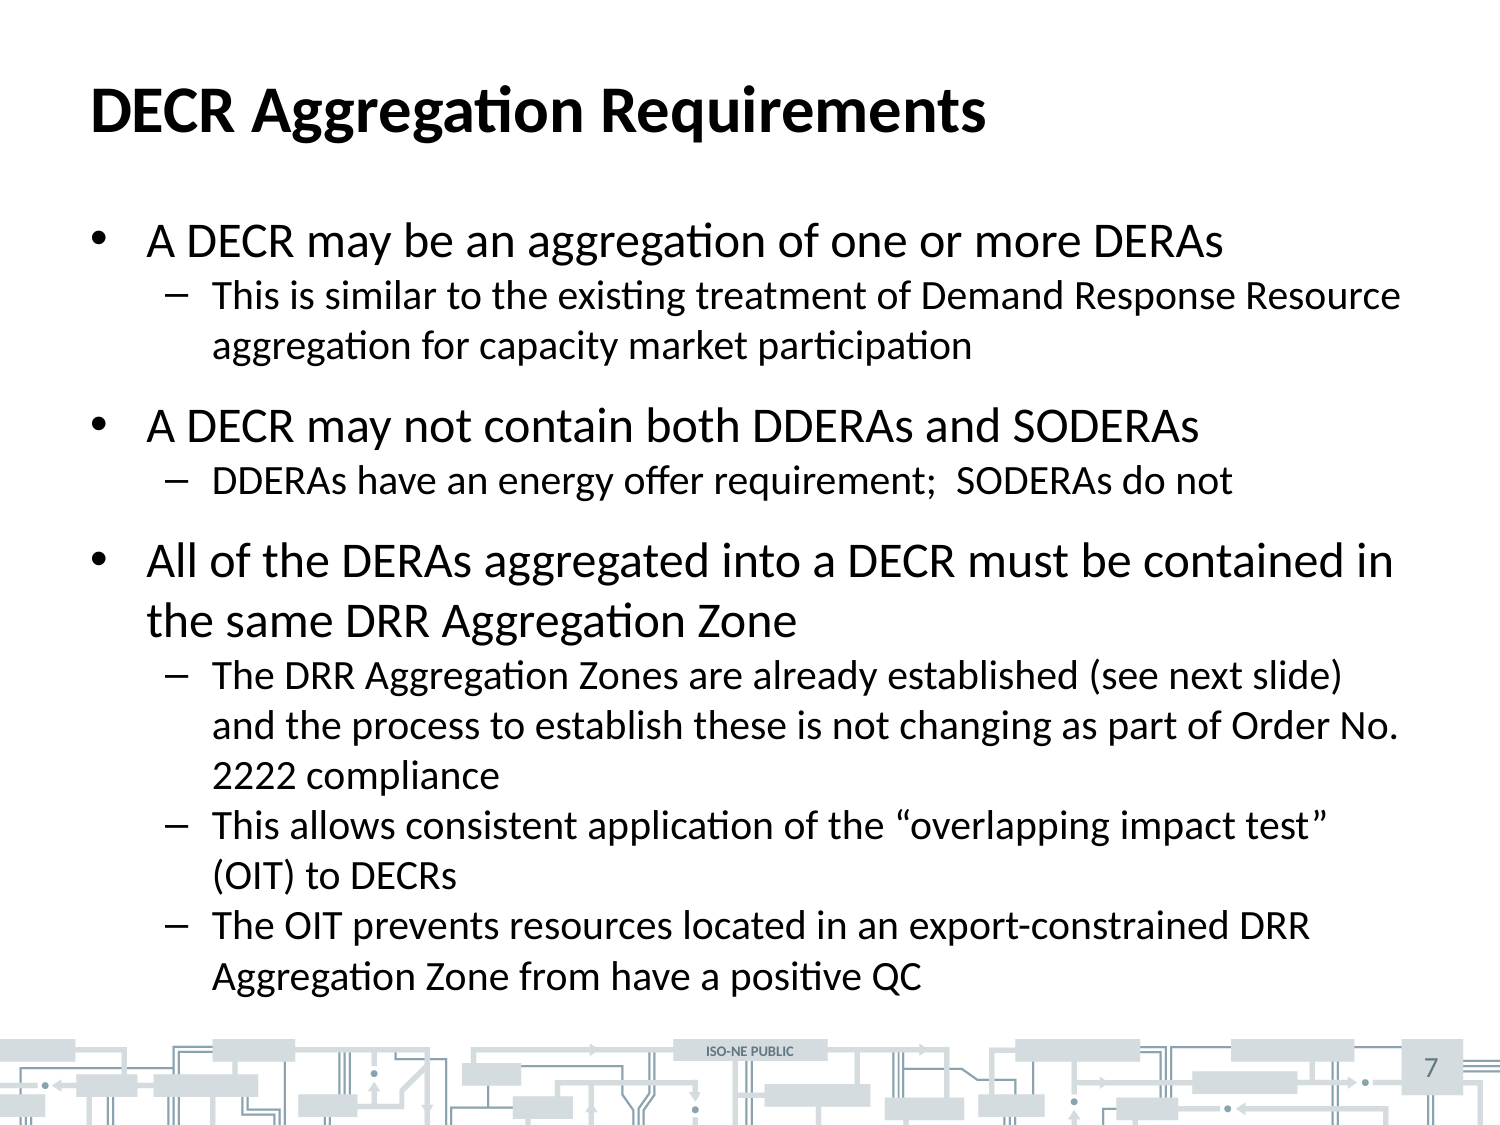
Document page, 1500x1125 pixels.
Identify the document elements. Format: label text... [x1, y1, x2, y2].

slide_number 7 [1400, 1044, 1463, 1088]
list A DECR may be an aggregation of one or more DERAs This is similar to the existing treatment of Demand Response Resource aggregation for capacity market participation A DECR may not contain both DDERAs and SODERAs DDERAs have an energy offer requirement; SODERAs do not All of the DERAs aggregated into a DECR must be contained in the same DRR Aggregation Zone The DRR Aggregation Zones are already established (see next slide) and the process to establish these is not changing as part of Order No. 2222 compliance This allows consistent application of the “overlapping impact test” (OIT) to DECRs The OIT prevents resources located in an export-constrained DRR Aggregation Zone from have a positive QC [75, 200, 1425, 1020]
title DECR Aggregation Requirements [75, 12, 1425, 200]
picture [0, 1031, 1500, 1125]
